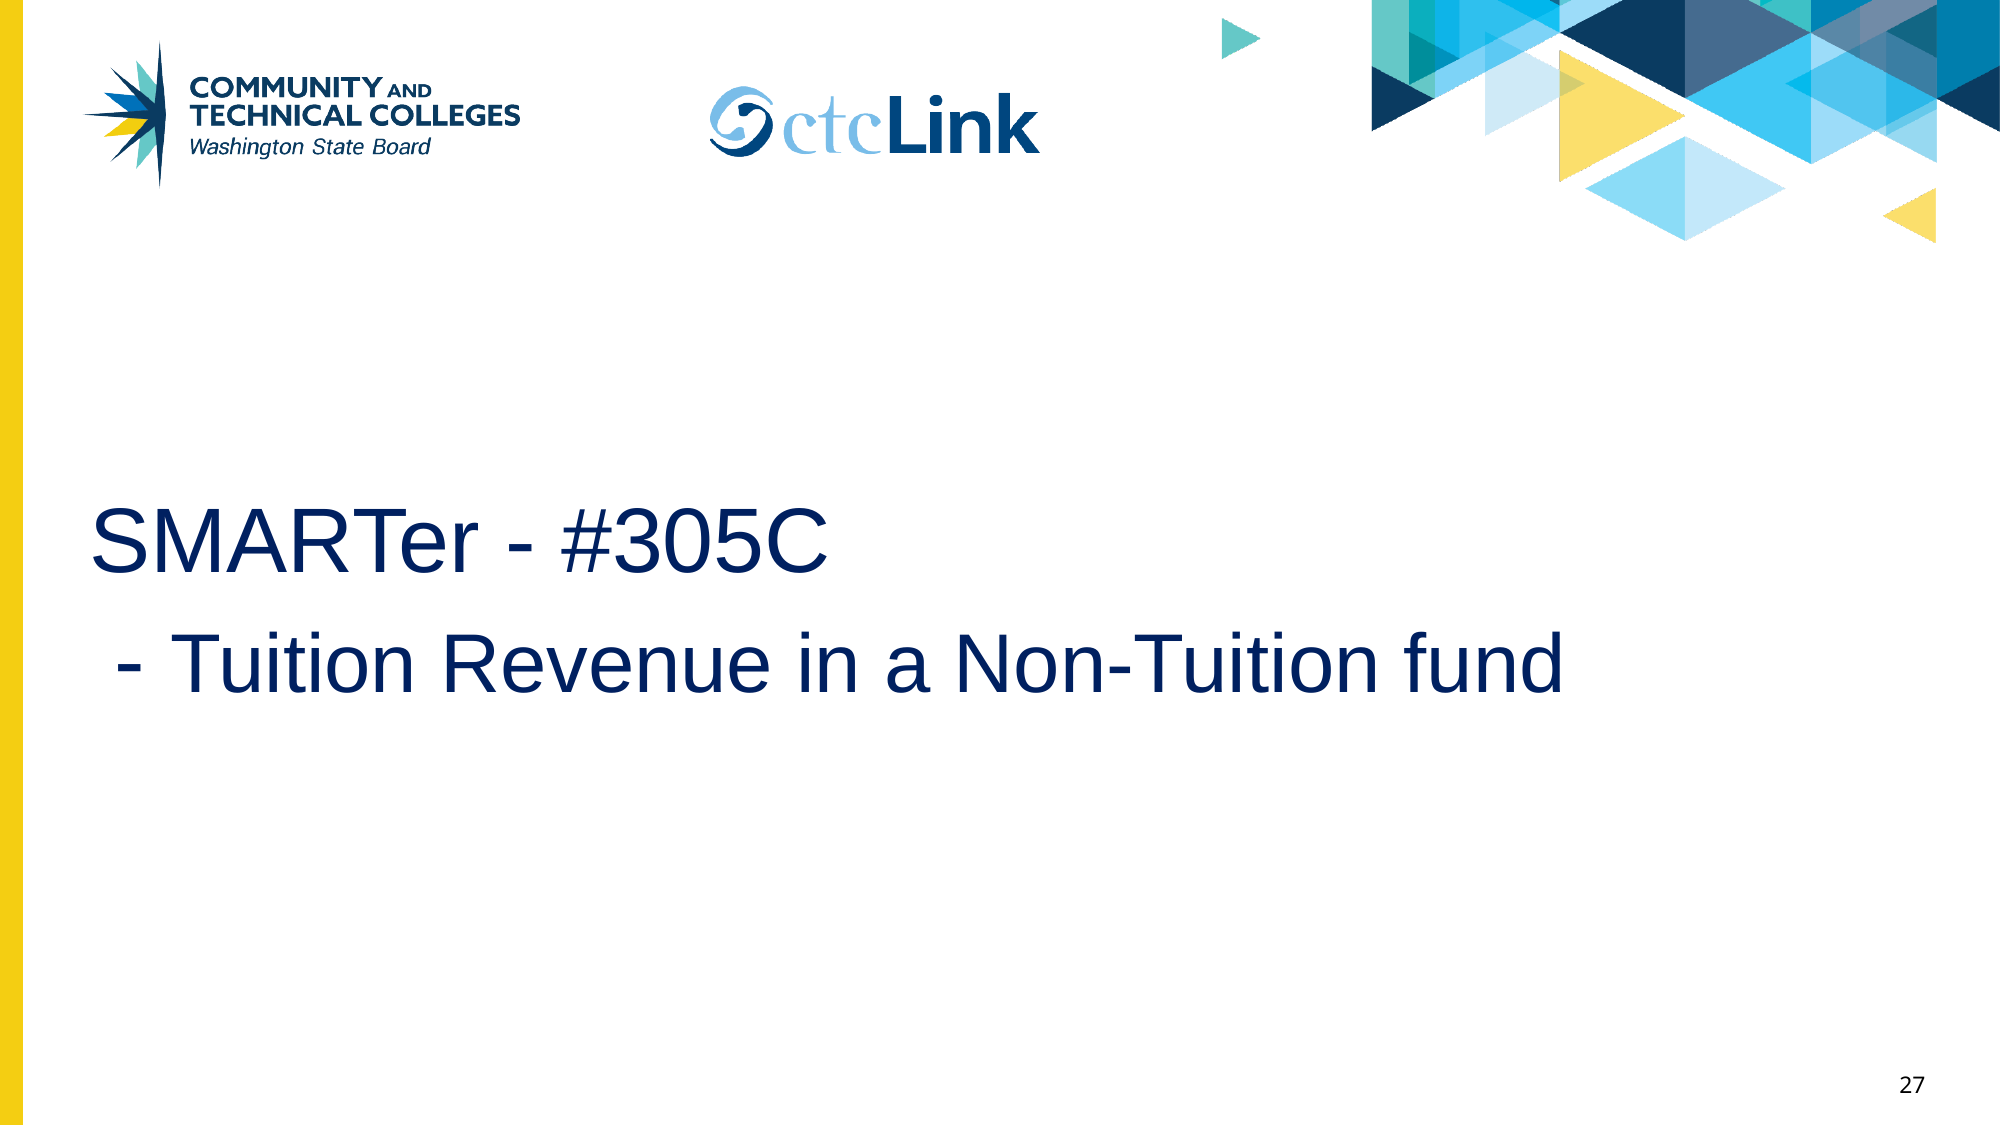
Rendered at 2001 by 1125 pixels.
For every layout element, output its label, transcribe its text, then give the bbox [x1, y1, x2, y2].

picture [23, 25, 592, 228]
slide_number 27 [1838, 1063, 1941, 1103]
picture [710, 86, 1040, 157]
picture [1221, 0, 2000, 243]
list SMARTer - #305C - Tuition Revenue in a Non-Tuition fund [74, 332, 1956, 1064]
